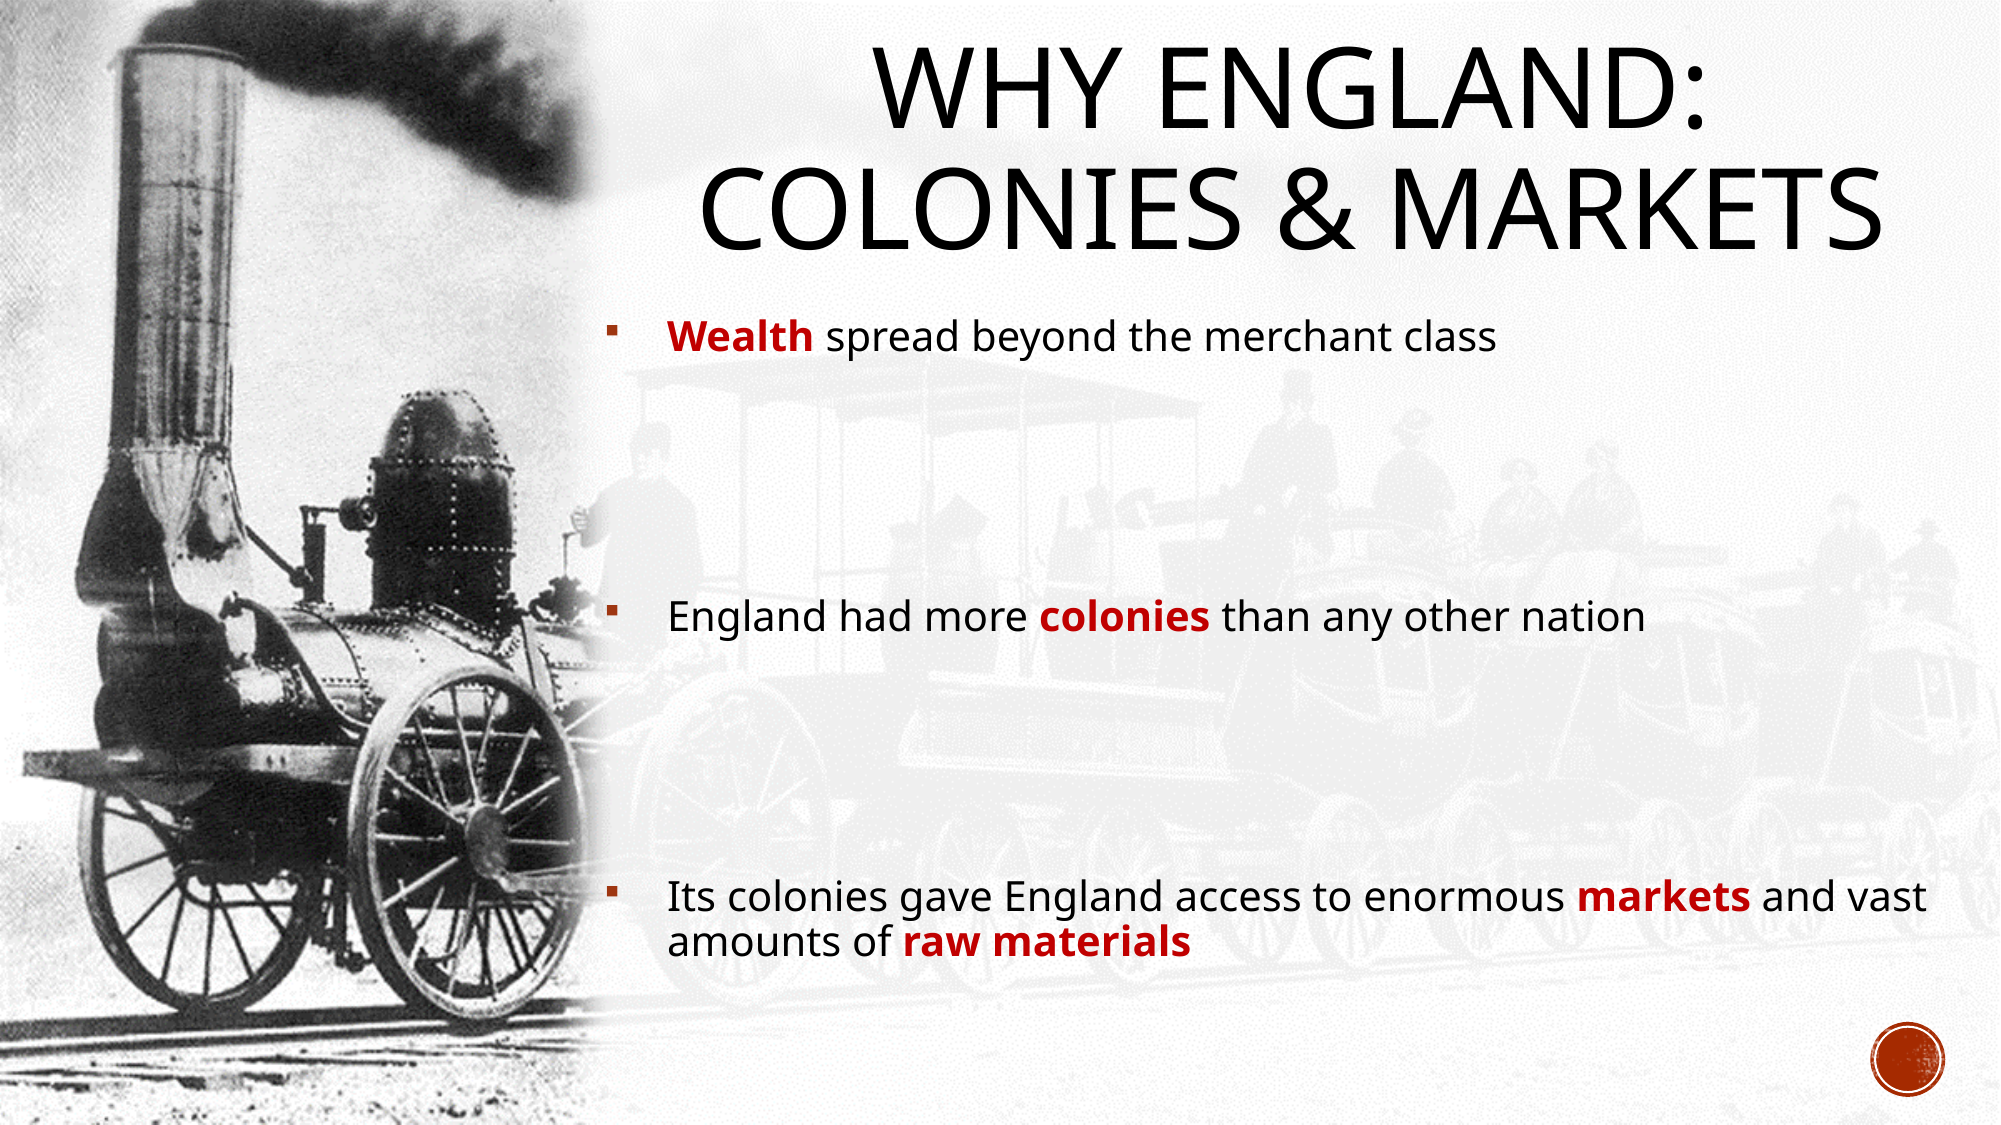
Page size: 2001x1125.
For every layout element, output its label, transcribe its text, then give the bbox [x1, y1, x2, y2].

list Wealth spread beyond the merchant class England had more colonies than any other nation Its colonies gave England access to enormous markets and vast amounts of raw materials [583, 307, 2000, 1110]
title Why England: colonies & markets [583, 20, 2000, 285]
picture [0, 0, 2001, 1125]
